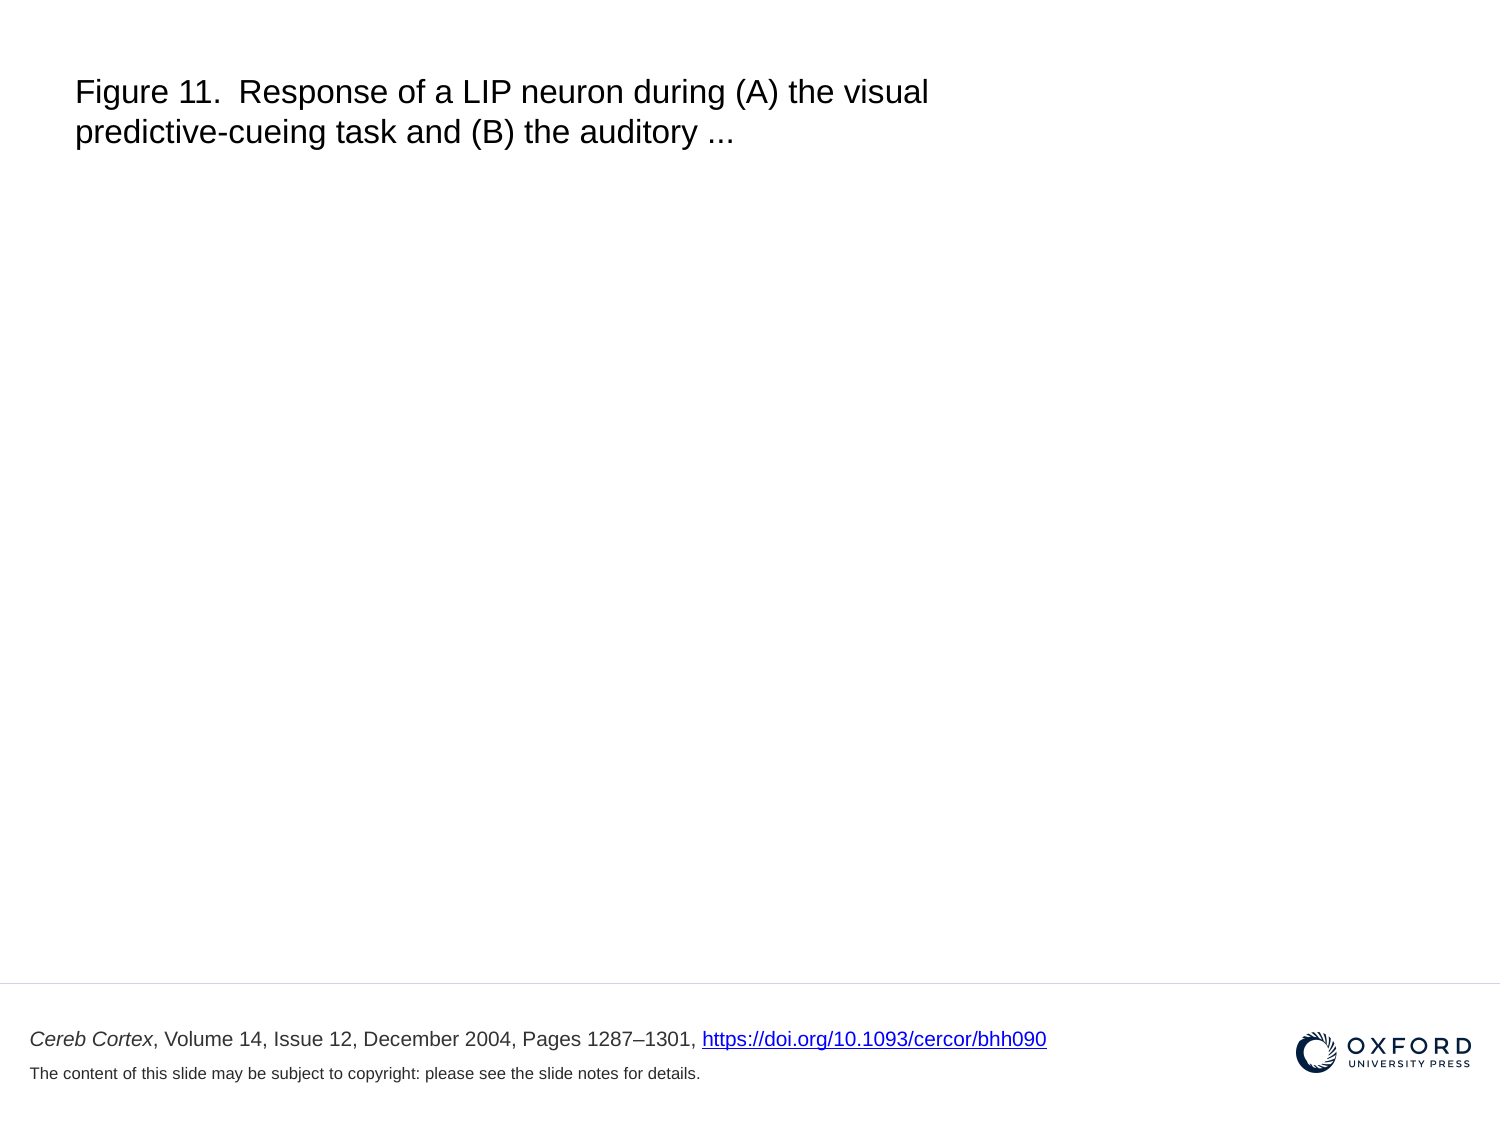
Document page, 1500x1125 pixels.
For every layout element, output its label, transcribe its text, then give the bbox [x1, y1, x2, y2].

picture [1296, 1032, 1471, 1073]
footer Cereb Cortex, Volume 14, Issue 12, December 2004, Pages 1287–1301, https://doi.org/10.1093/cercor/bhh090 The content of this slide may be subject to copyright: please see the slide notes for details. [0, 983, 1260, 1125]
title Figure 11. Response of a LIP neuron during (A) the visual predictive-cueing task and (B) the auditory ... [75, 69, 1078, 171]
